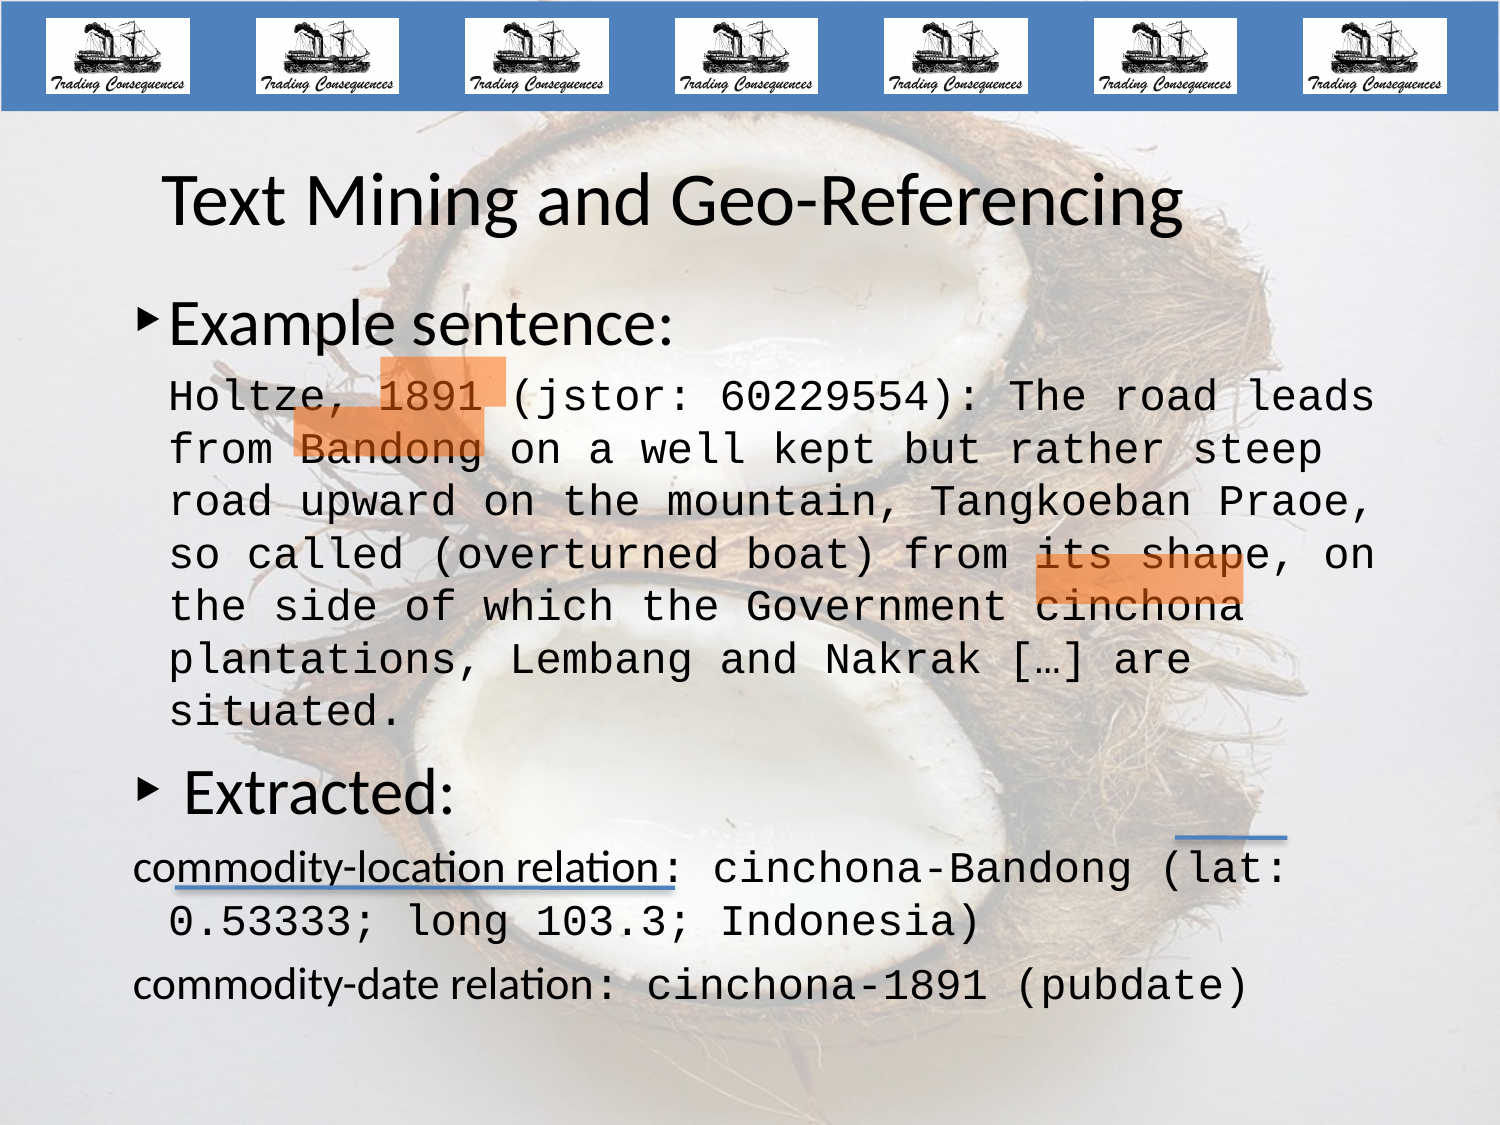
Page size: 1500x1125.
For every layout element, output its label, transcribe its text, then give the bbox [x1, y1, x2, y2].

title Text Mining and Geo-Referencing [146, 121, 1354, 278]
text_box [1035, 554, 1244, 604]
text_box [293, 406, 485, 457]
list Example sentence: Holtze, 1891 (jstor: 60229554): The road leads from Bandong on a well kept but rather steep road upward on the mountain, Tangkoeban Praoe, so called (overturned boat) from its shape, on the side of which the Government cinchona plantations, Lembang and Nakrak […] are situated. Extracted: commodity-location relation: cinchona-Bandong (lat: 0.53333; long 103.3; Indonesia) commodity-date relation: cinchona-1891 (pubdate) [102, 278, 1427, 1074]
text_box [1, 1, 1499, 112]
text_box [380, 356, 507, 407]
